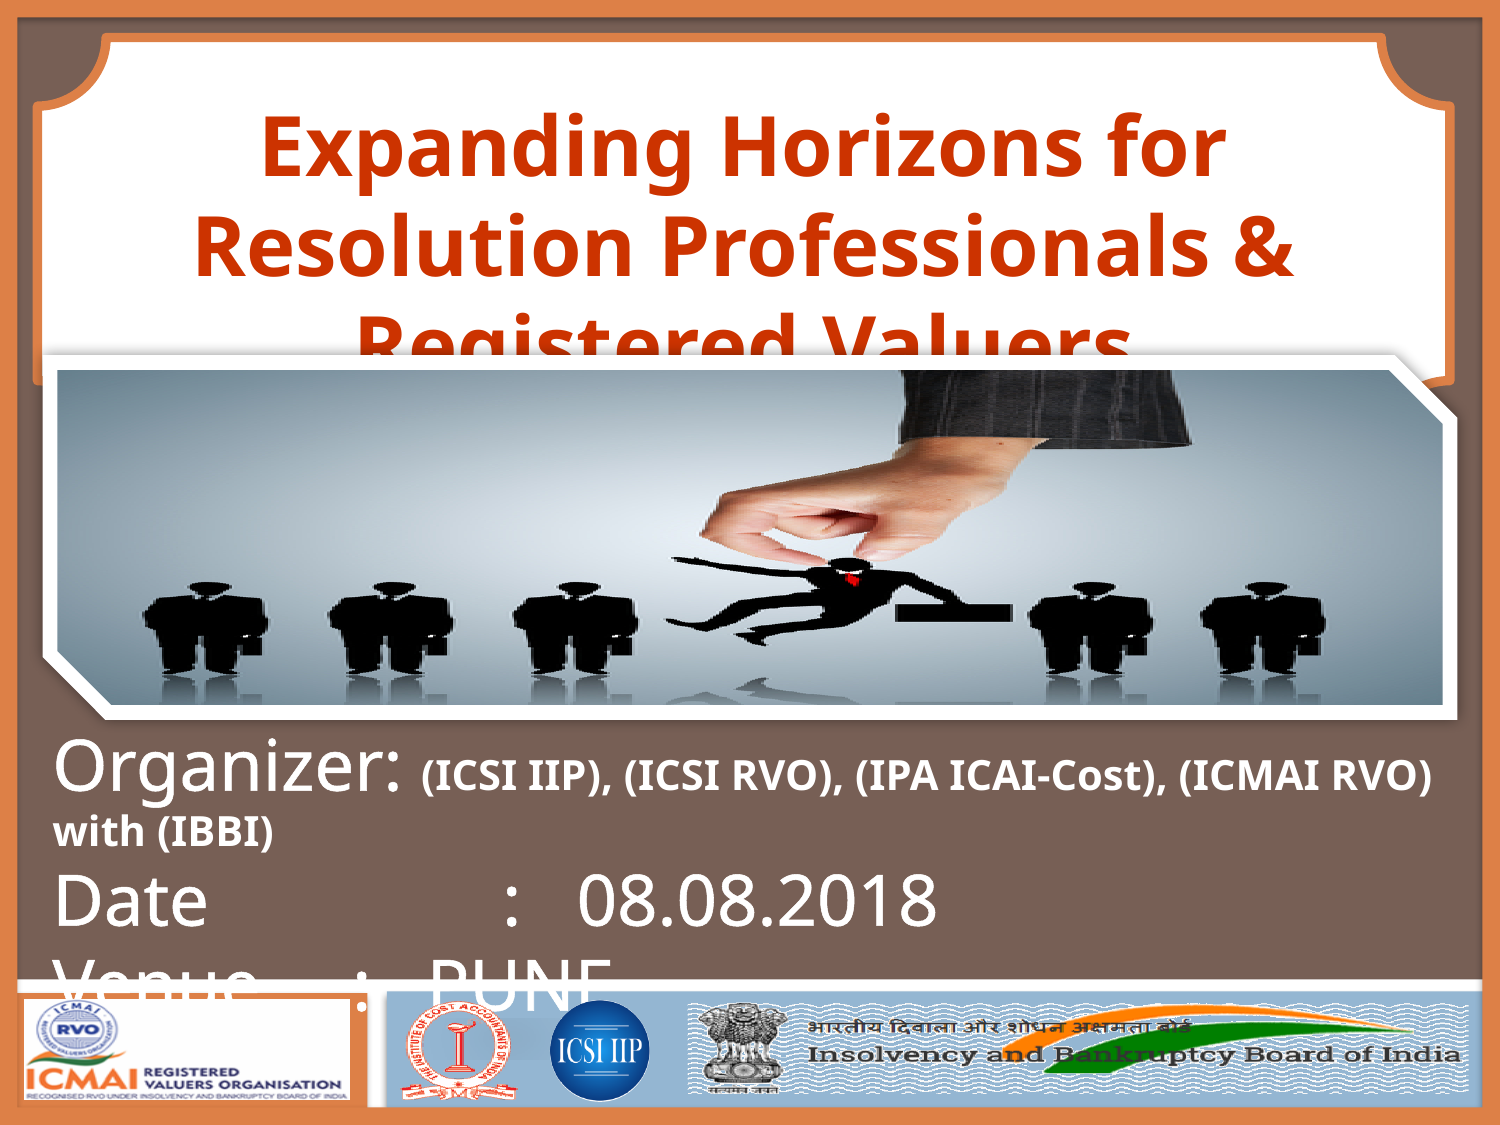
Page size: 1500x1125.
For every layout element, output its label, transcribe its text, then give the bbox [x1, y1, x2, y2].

picture [24, 999, 351, 1101]
text_box Organizer: (ICSI IIP), (ICSI RVO), (IPA ICAI-Cost), (ICMAI RVO) with (IBBI) Date : 08.08.2018 Venue : PUNE [37, 712, 1475, 1032]
picture [549, 999, 651, 1103]
picture [49, 362, 1451, 713]
picture [399, 999, 518, 1101]
text_box [0, 0, 1500, 1125]
picture [687, 999, 1470, 1101]
text_box Expanding Horizons for Resolution Professionals & Registered Valuers [35, 35, 1452, 364]
